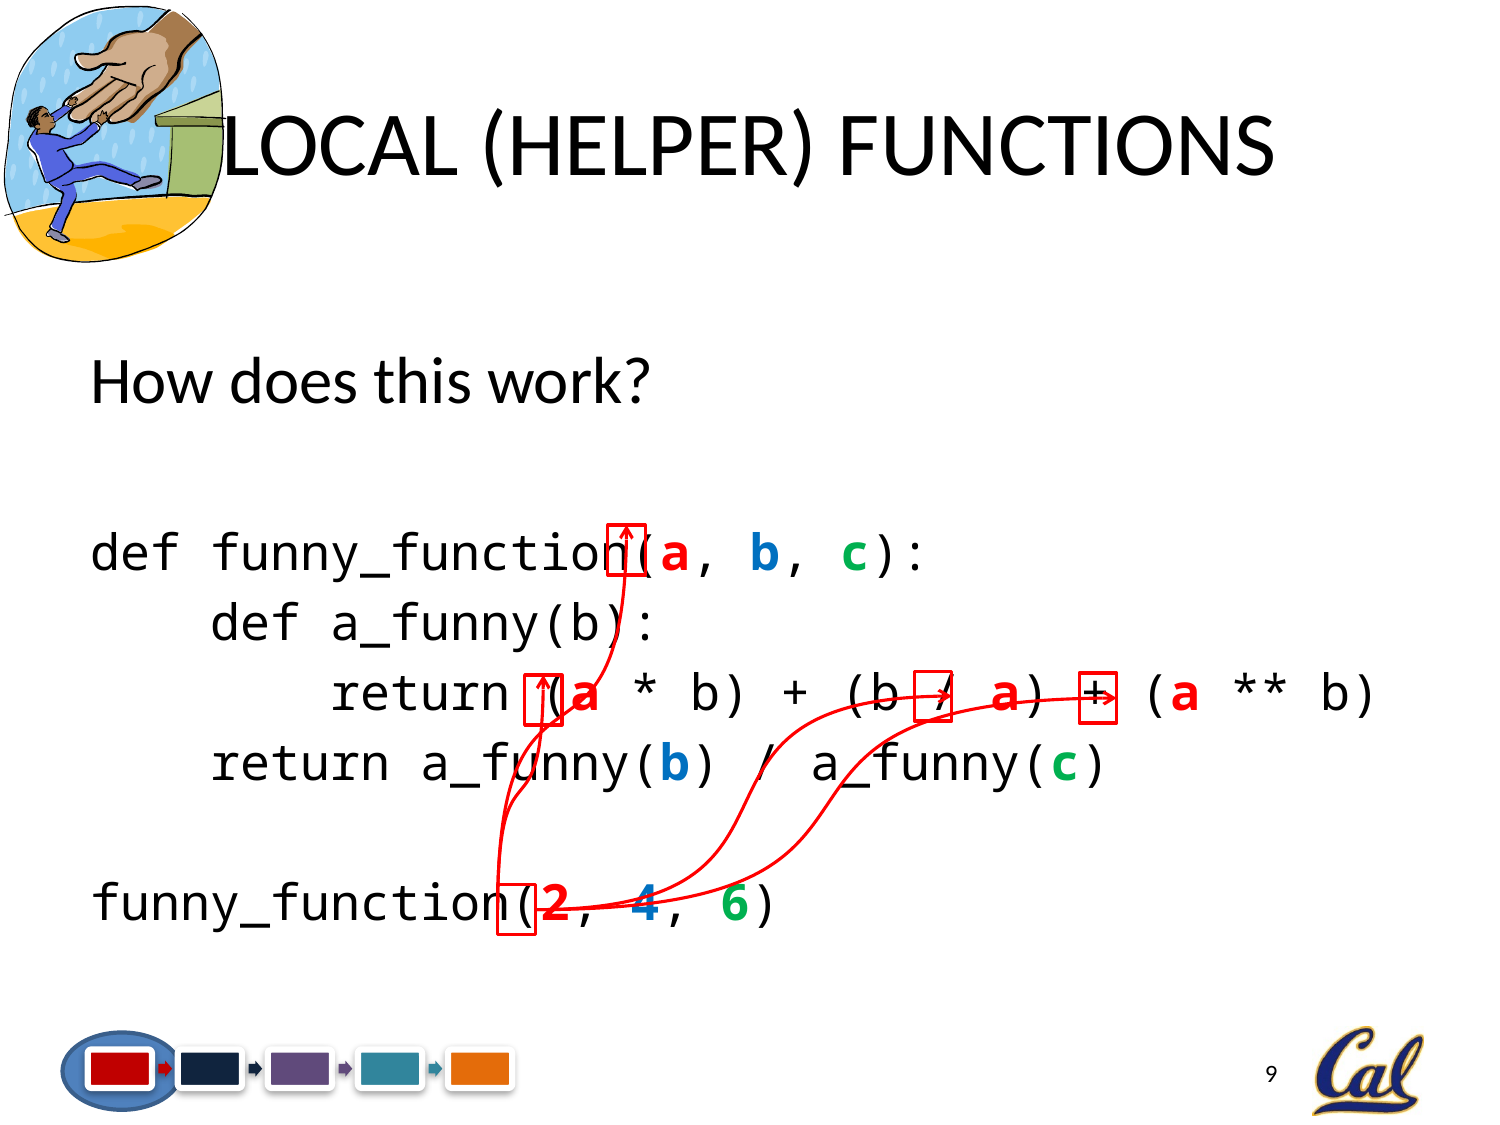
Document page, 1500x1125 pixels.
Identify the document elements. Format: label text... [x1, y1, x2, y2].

picture [0, 0, 231, 274]
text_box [497, 524, 1117, 935]
picture [1312, 1026, 1424, 1116]
title Local (Helper) Functions [235, 45, 1425, 233]
list How does this work? def funny_function(a, b, c): def a_funny(b): return (a * b) + (b / a) + (a ** b) return a_funny(b) / a_funny(c) funny_function(2, 4, 6) [75, 262, 1425, 1005]
